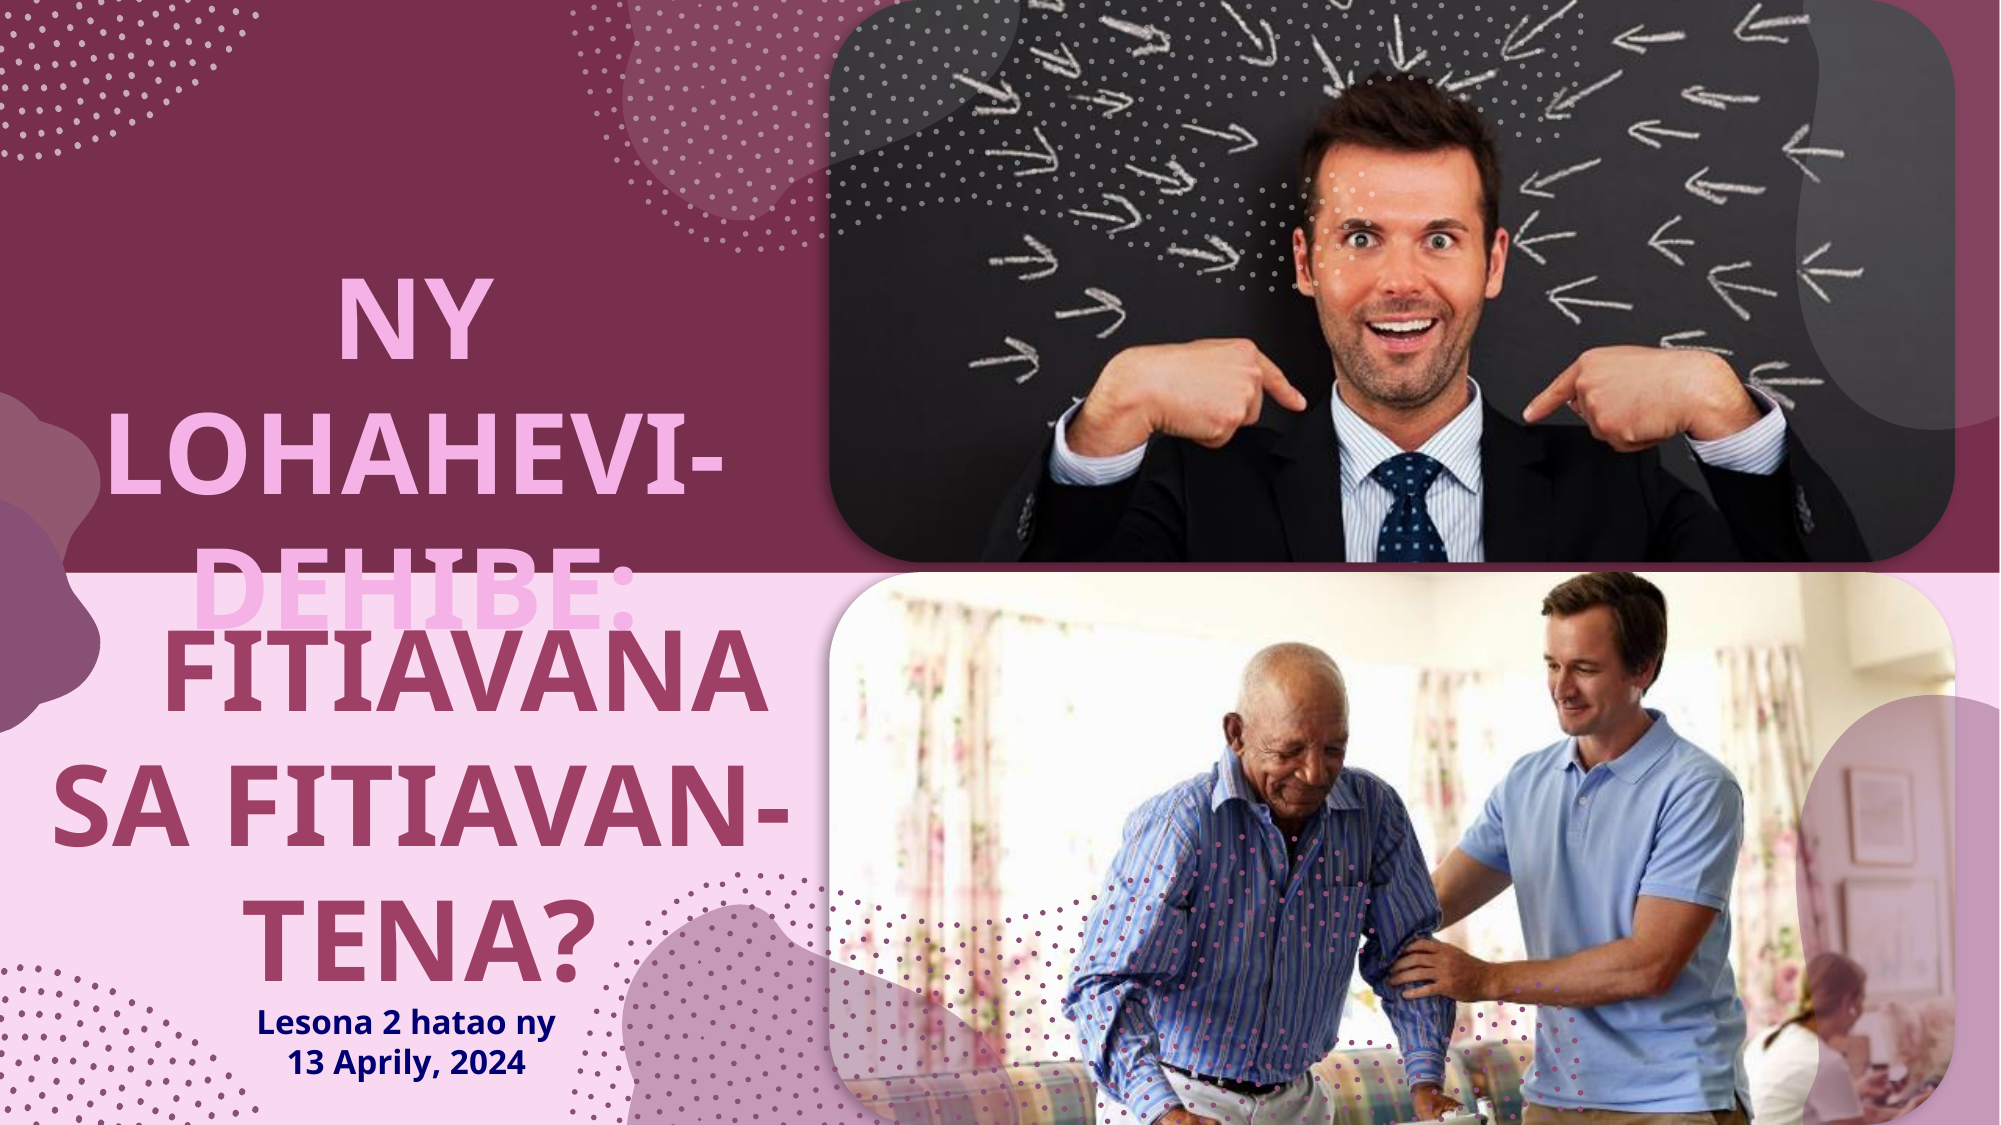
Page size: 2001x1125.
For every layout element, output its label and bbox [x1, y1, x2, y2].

text_box [0, 0, 2000, 1125]
